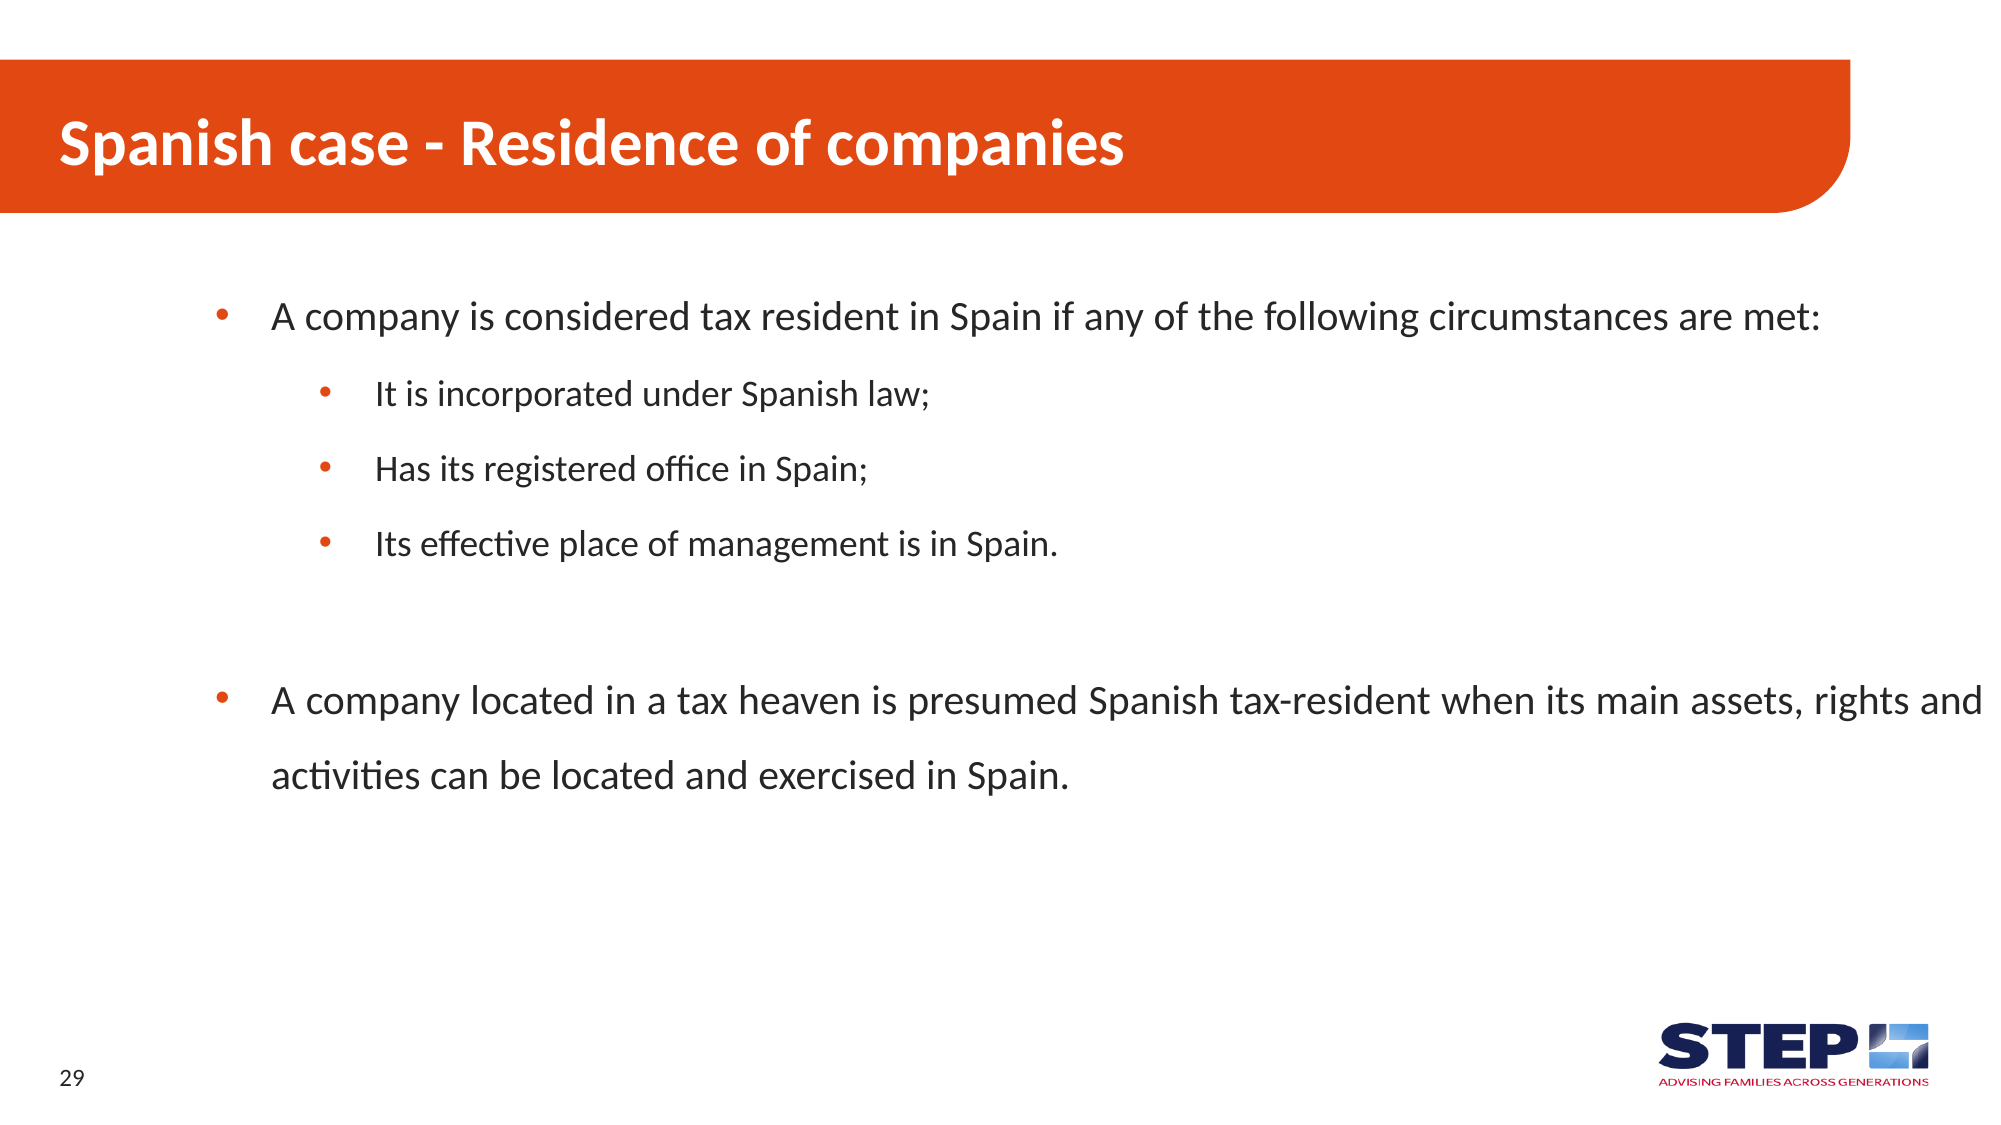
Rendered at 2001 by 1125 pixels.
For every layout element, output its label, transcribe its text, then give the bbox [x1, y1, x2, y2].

picture [1658, 1022, 1929, 1086]
slide_number 29 [44, 1046, 139, 1107]
title Spanish case - Residence of companies [44, 45, 1800, 233]
list A company is considered tax resident in Spain if any of the following circumstances are met: It is incorporated under Spanish law; Has its registered office in Spain; Its effective place of management is in Spain. A company located in a tax heaven is presumed Spanish tax-resident when its main assets, rights and activities can be located and exercised in Spain. [200, 256, 2000, 1000]
